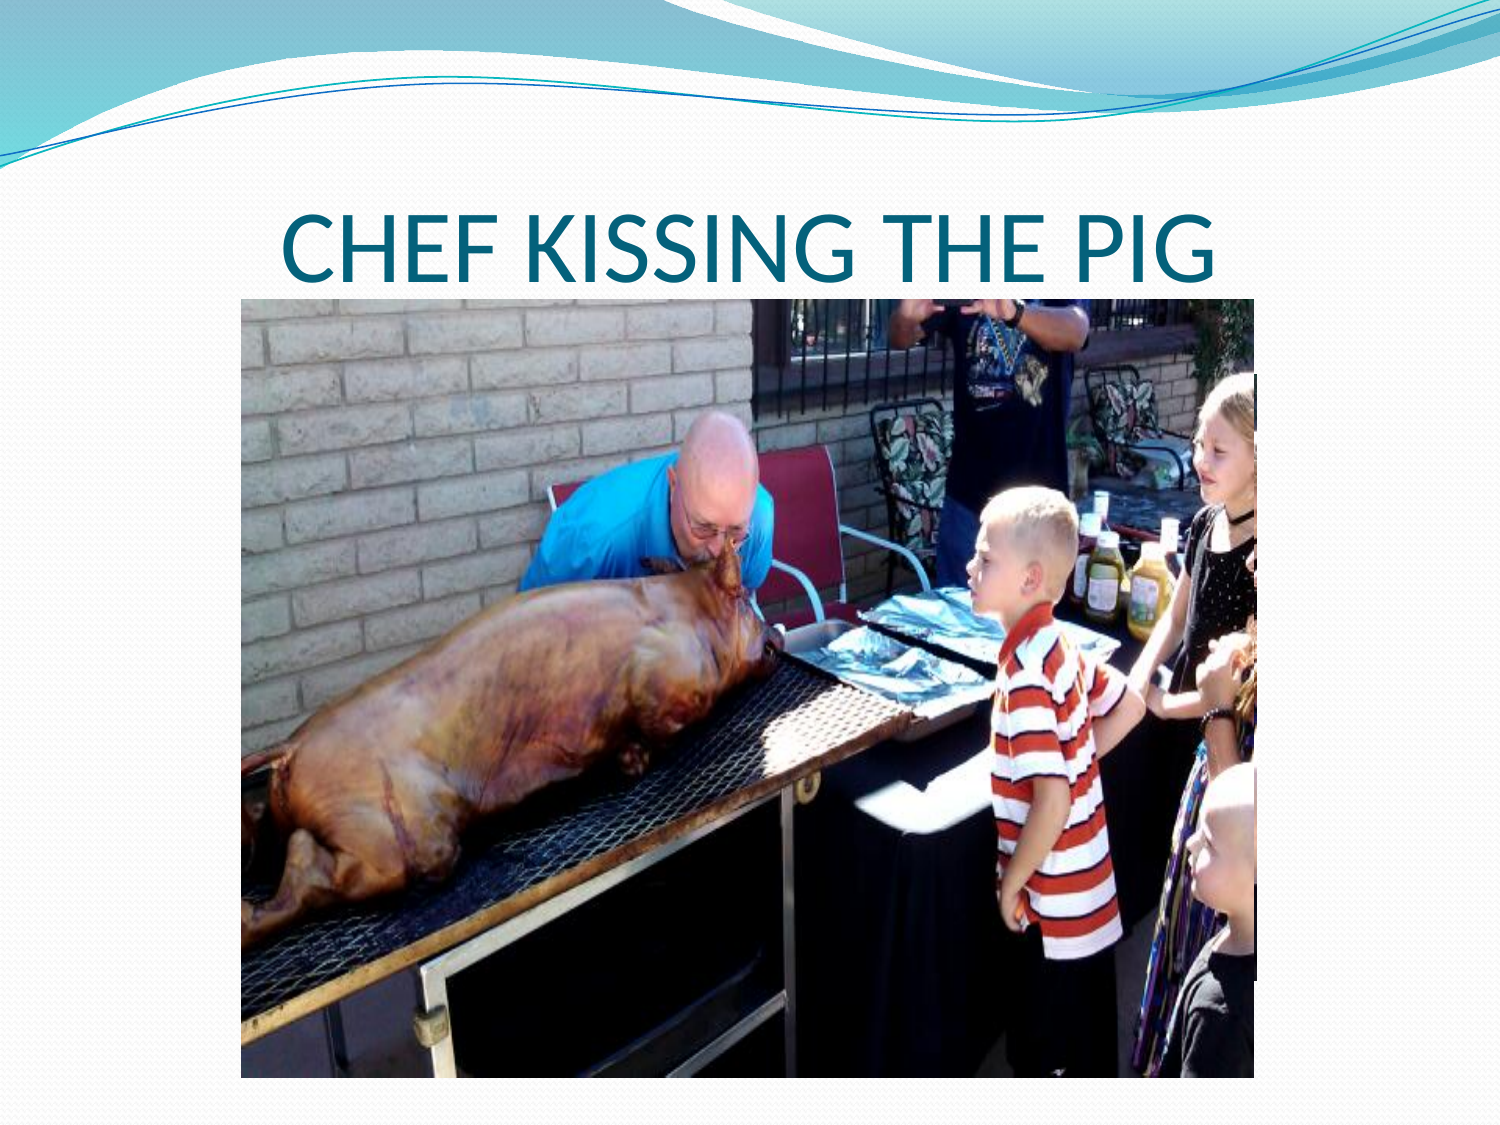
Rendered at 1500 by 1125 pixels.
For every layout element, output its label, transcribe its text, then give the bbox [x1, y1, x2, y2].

title CHEF KISSING THE PIG [75, 115, 1425, 303]
picture [241, 299, 1255, 1079]
